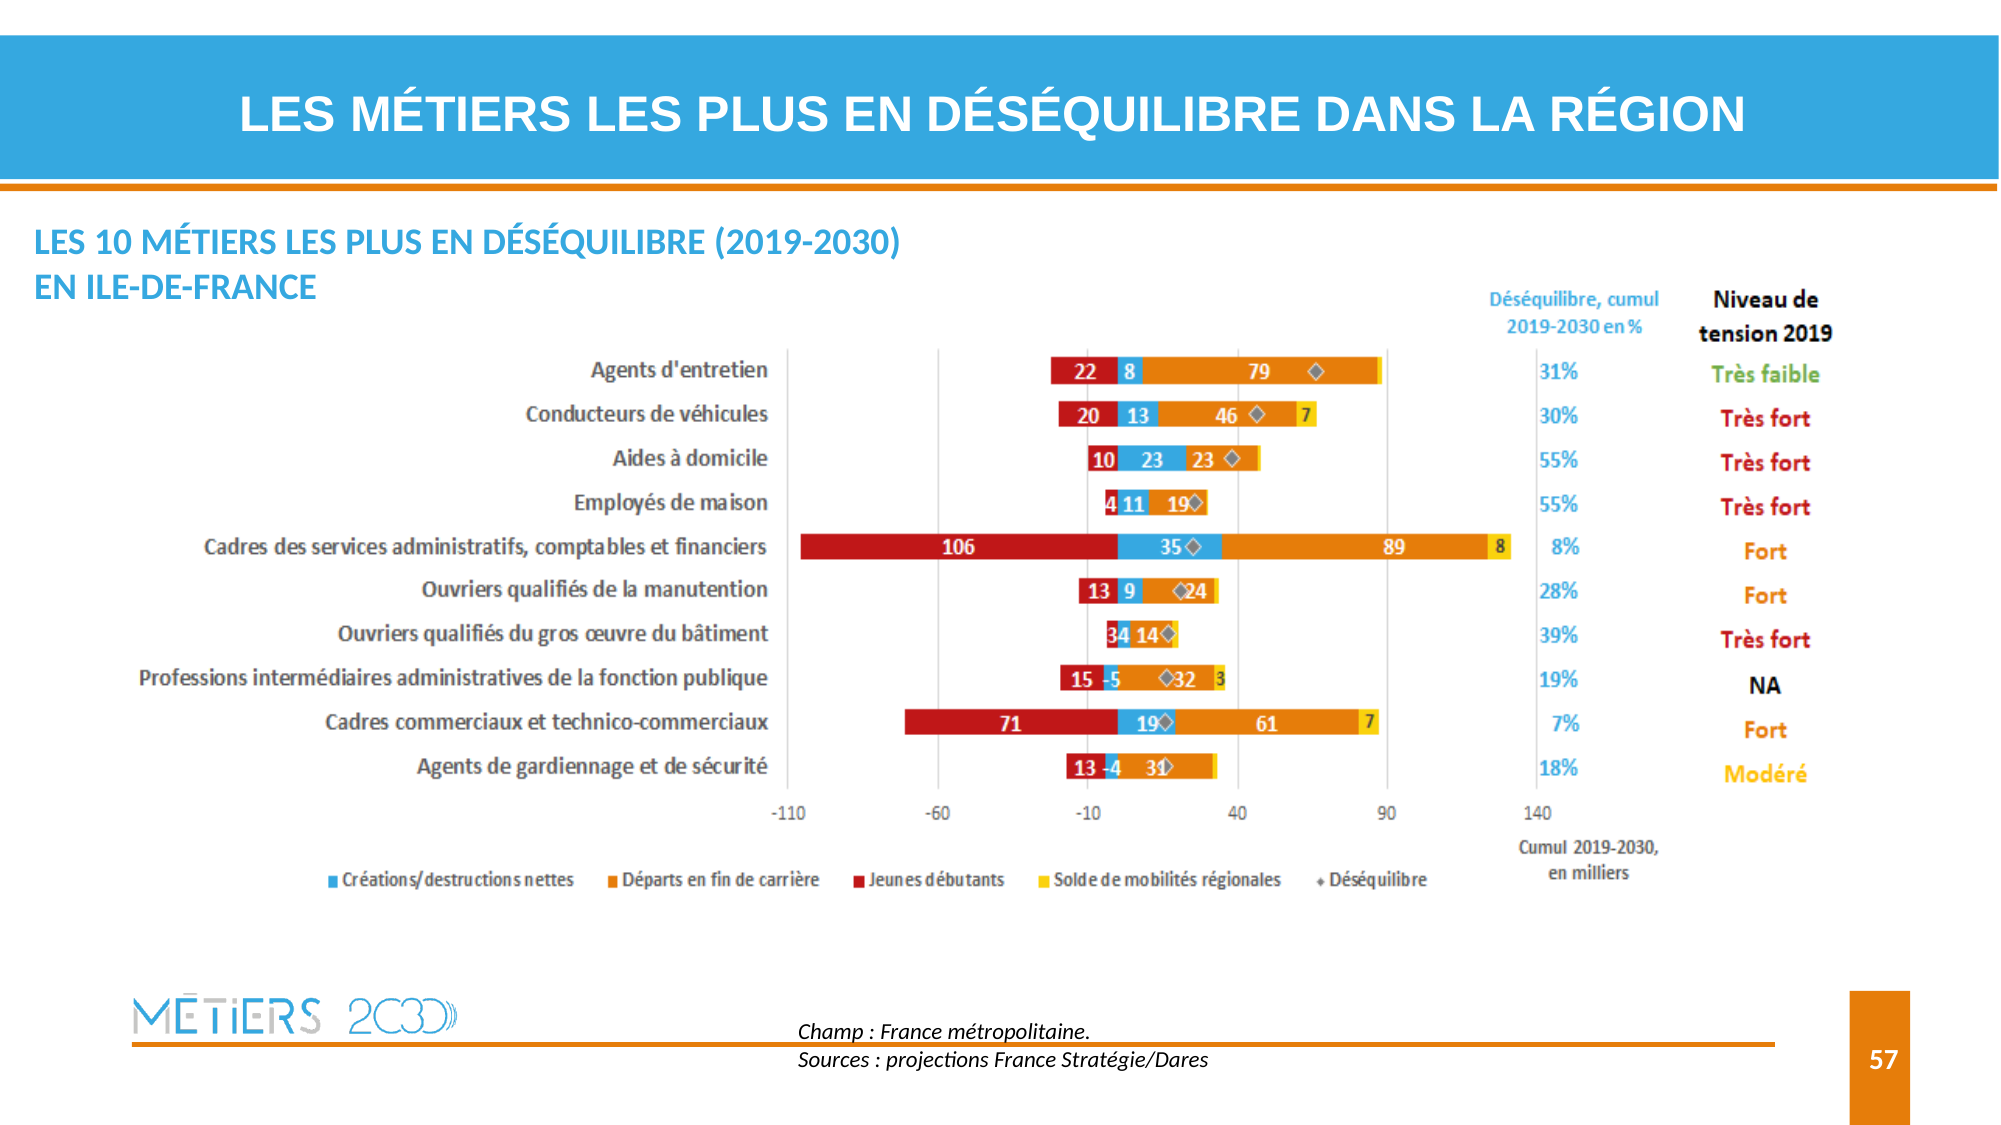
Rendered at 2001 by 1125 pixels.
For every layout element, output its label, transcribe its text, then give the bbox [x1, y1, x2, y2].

slide_number 57 [1463, 1028, 1914, 1088]
picture [125, 262, 1861, 963]
picture [126, 987, 460, 1045]
text_box Champ : France métropolitaine. Sources : projections France Stratégie/Dares [783, 1009, 1695, 1080]
text_box LES 10 MÉTIERS LES PLUS EN DÉSÉQUILIBRE (2019-2030) EN ILE-DE-FRANCE [19, 209, 920, 315]
text_box Les métiers les plus en déséquilibre dans la région [46, 74, 1940, 150]
